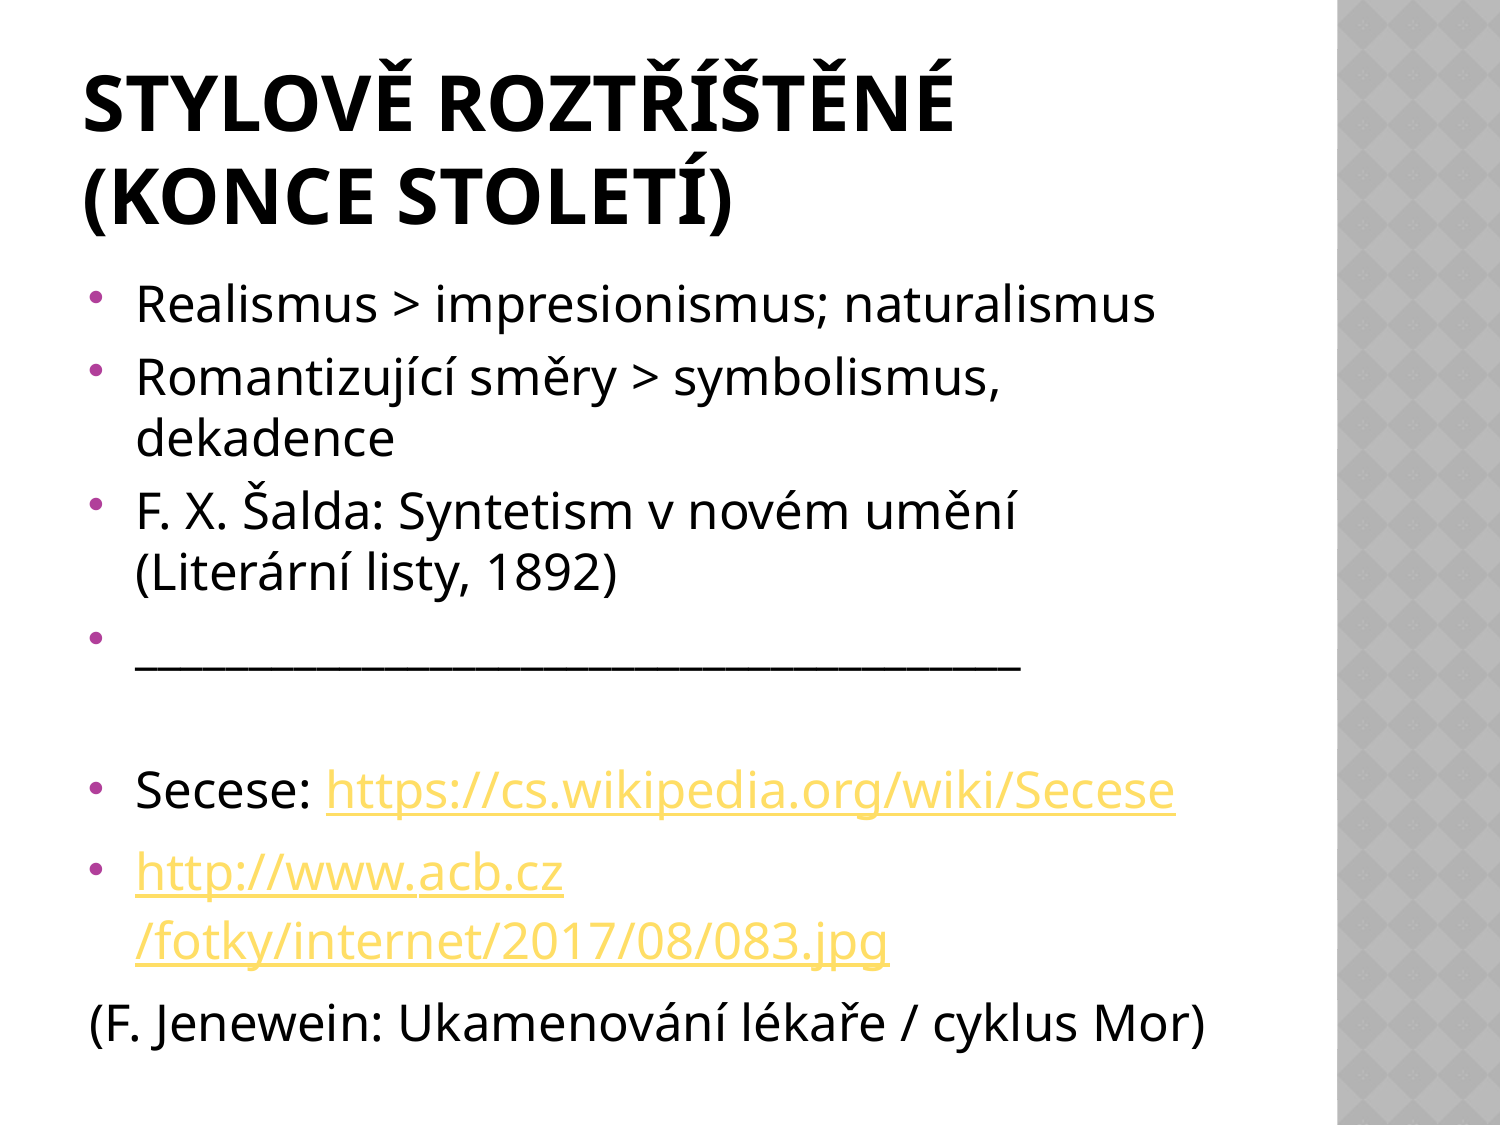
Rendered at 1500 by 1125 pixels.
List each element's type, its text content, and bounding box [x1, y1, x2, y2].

list Realismus > impresionismus; naturalismus Romantizující směry > symbolismus, dekadence F. X. Šalda: Syntetism v novém umění (Literární listy, 1892) _______________________________________ Secese: https://cs.wikipedia.org/wiki/Secese http://www.acb.cz/fotky/internet/2017/08/083.jpg (F. Jenewein: Ukamenování lékaře / cyklus Mor) [75, 264, 1263, 1059]
title Stylově roztříštěné (konce století) [75, 52, 1263, 240]
